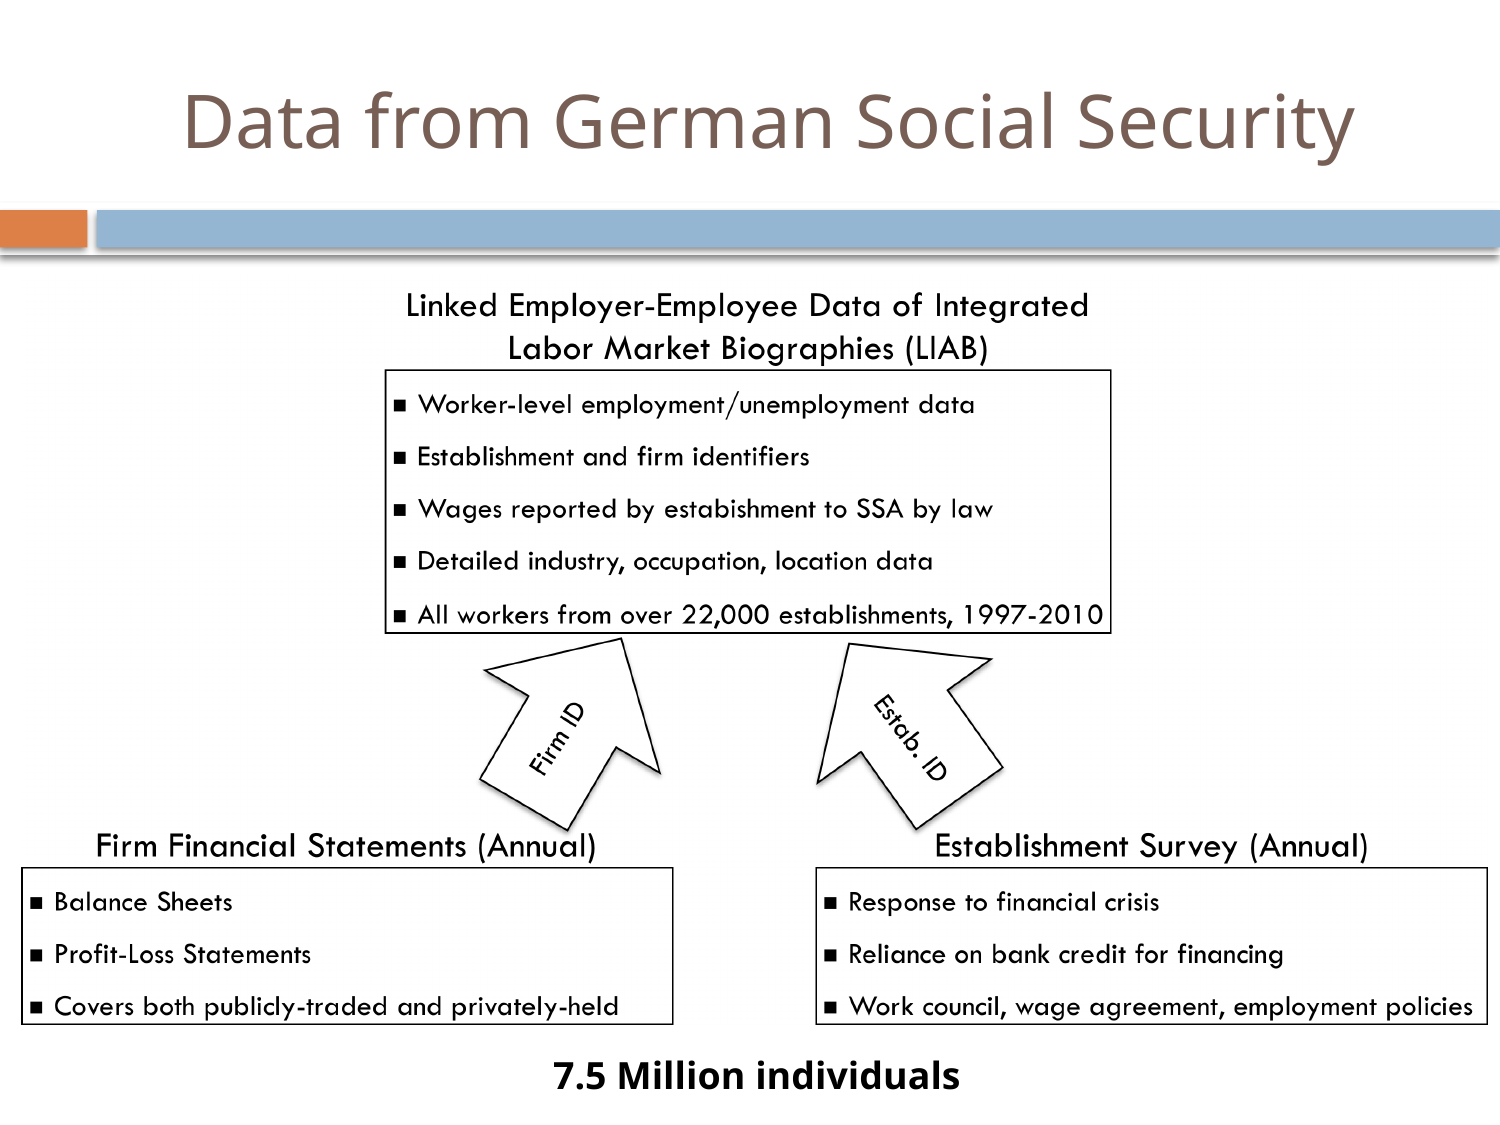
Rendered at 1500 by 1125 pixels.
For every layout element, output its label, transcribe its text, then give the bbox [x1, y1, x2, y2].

title Data from German Social Security [99, 37, 1438, 200]
picture [21, 274, 1488, 1026]
text_box 7.5 Million individuals [26, 1044, 1488, 1105]
